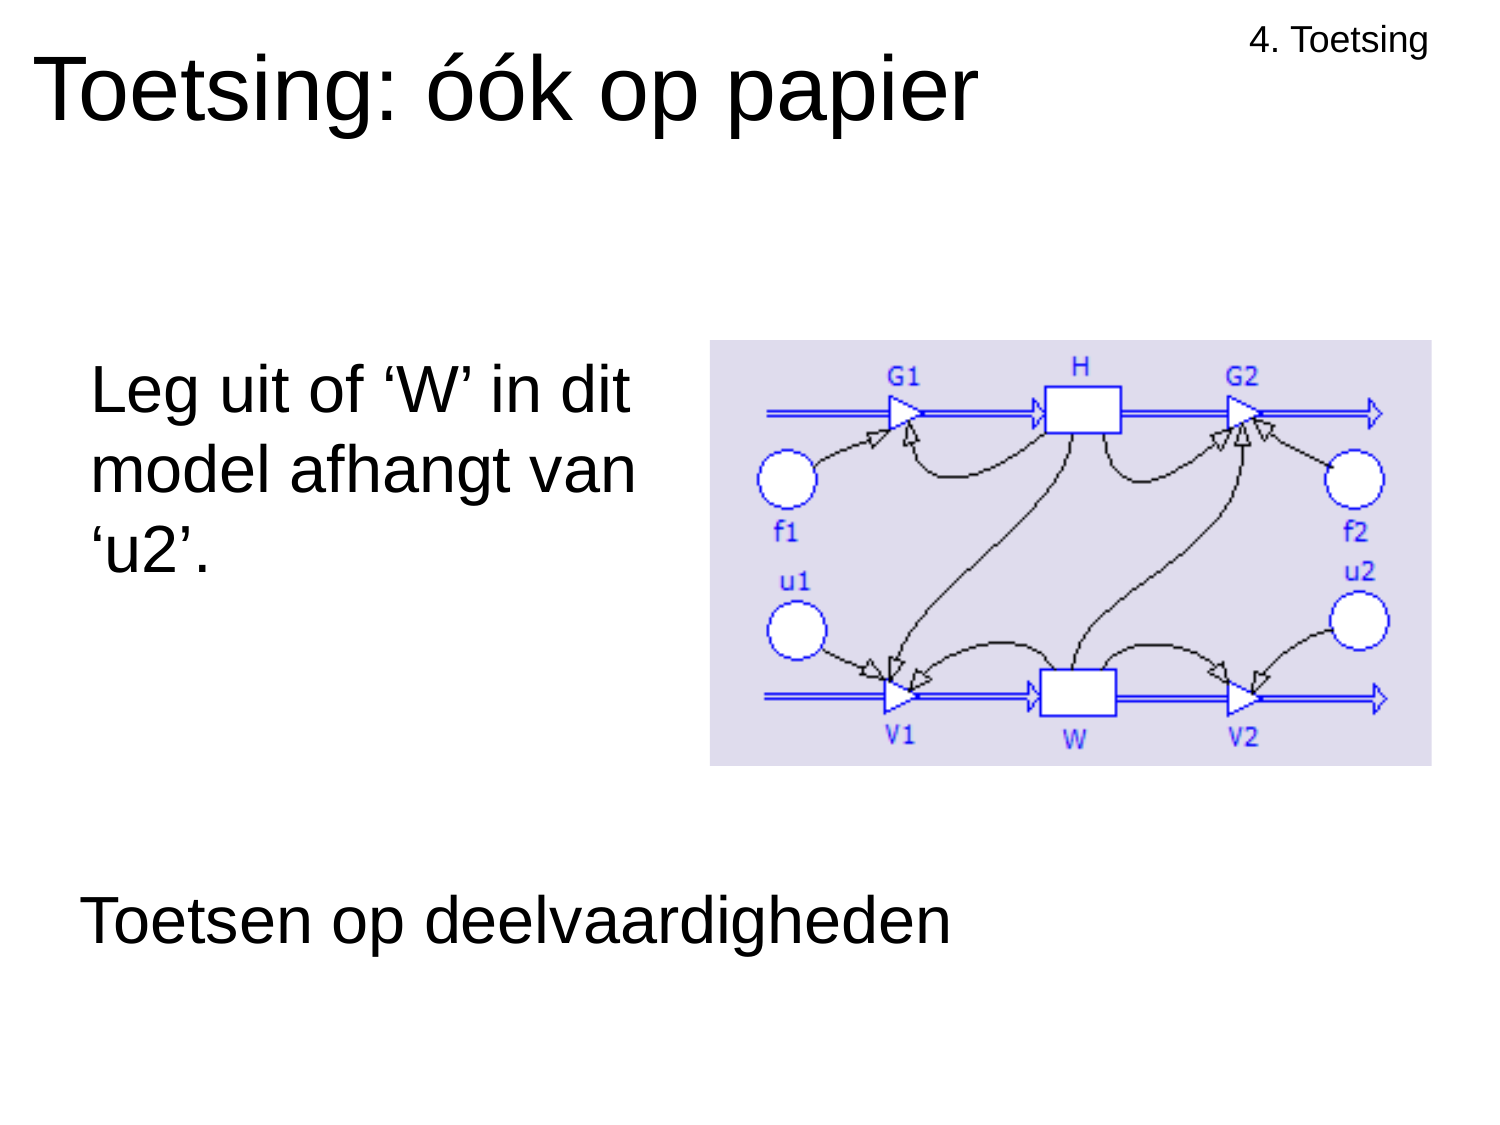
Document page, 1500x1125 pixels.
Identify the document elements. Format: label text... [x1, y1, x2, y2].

text_box 4. Toetsing [1234, 7, 1500, 67]
title Toetsing: óók op papier [17, 30, 1010, 138]
list Leg uit of ‘W’ in dit model afhangt van ‘u2’. [75, 338, 691, 622]
text_box Toetsen op deelvaardigheden [64, 869, 1010, 1094]
picture [709, 340, 1432, 767]
